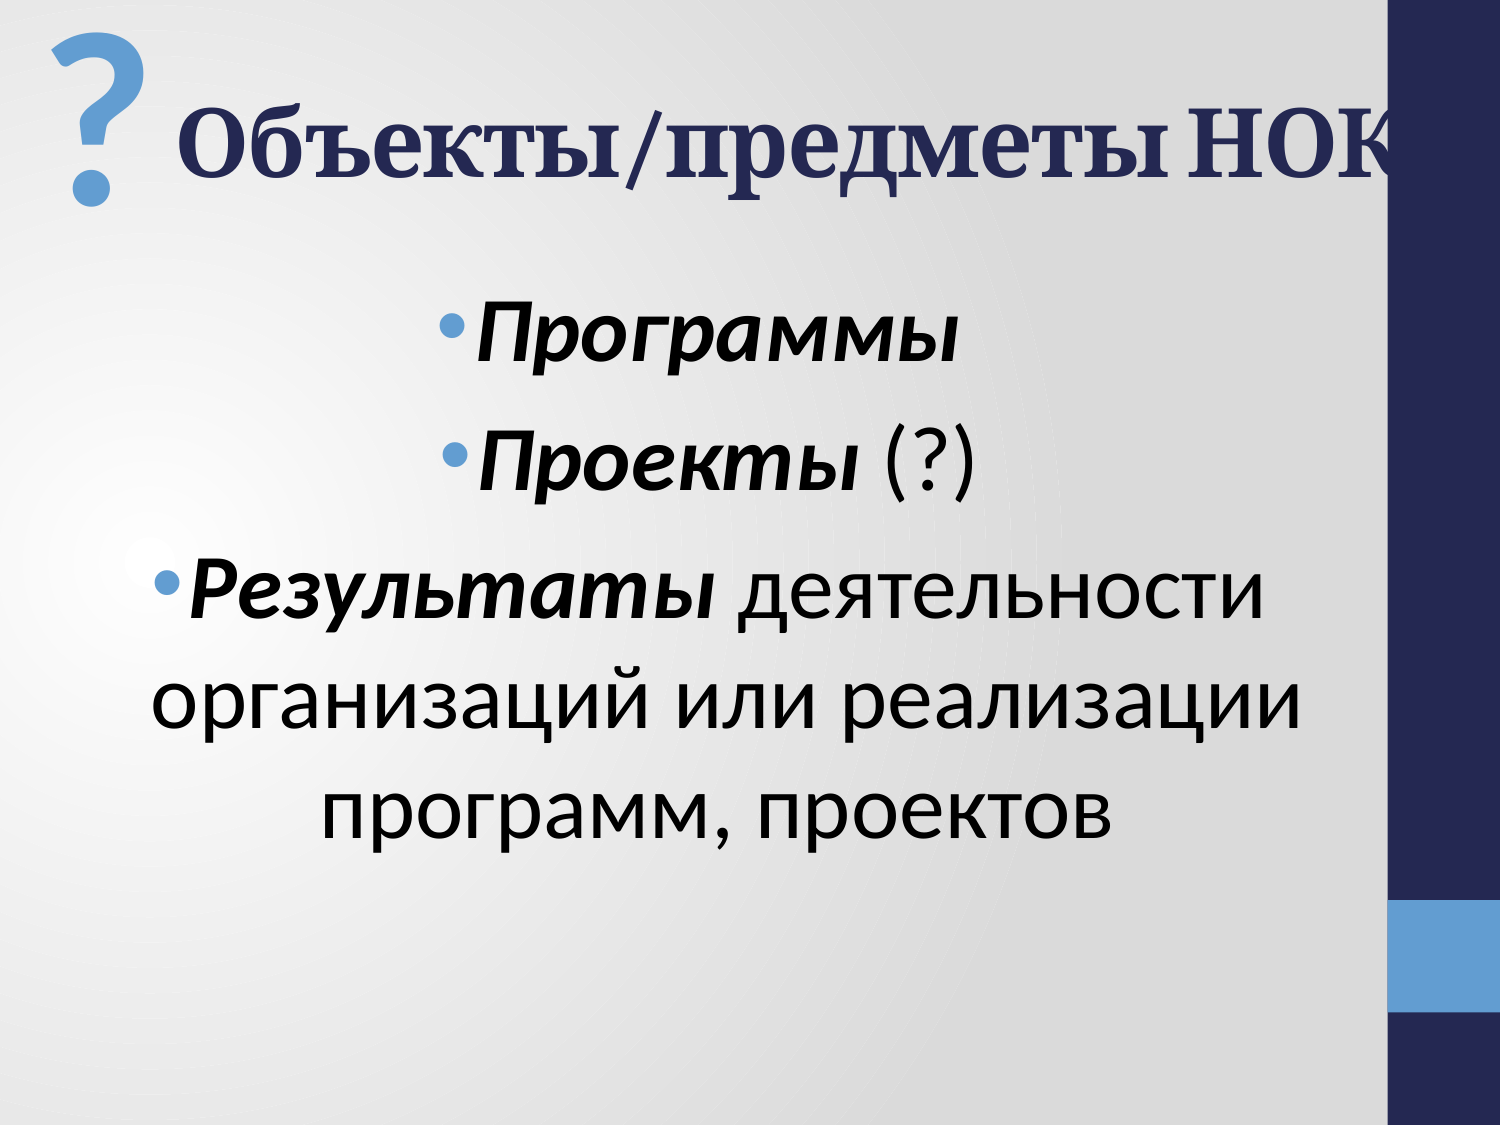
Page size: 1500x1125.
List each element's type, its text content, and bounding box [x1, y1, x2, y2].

text_box ? [24, 0, 171, 264]
title Объекты/предметы НОК [171, 45, 1425, 233]
list Программы Проекты (?) Результаты деятельности организаций или реализации программ, проектов [75, 262, 1325, 1050]
